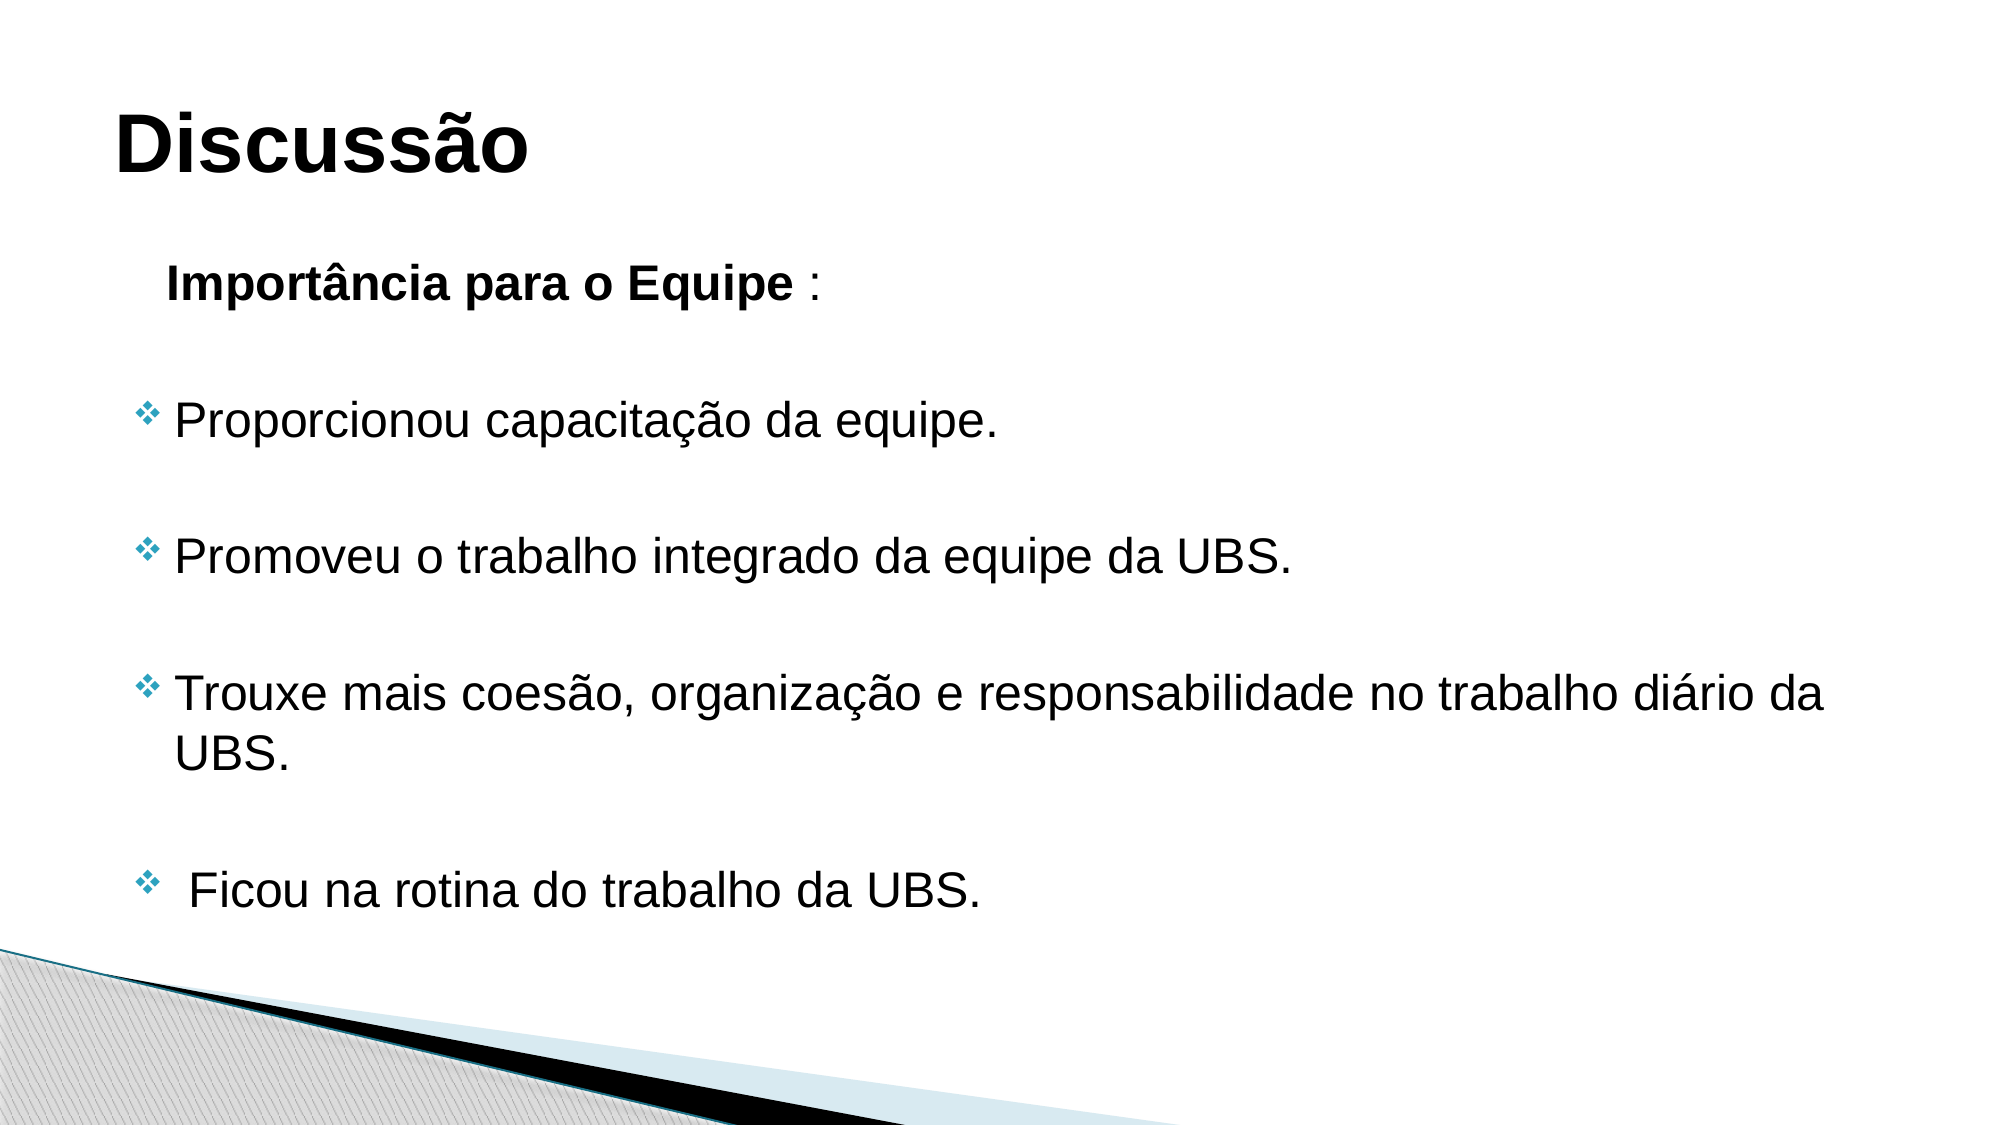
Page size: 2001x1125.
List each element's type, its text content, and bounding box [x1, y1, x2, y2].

title Discussão [99, 45, 1900, 233]
list Importância para o Equipe : Proporcionou capacitação da equipe. Promoveu o trabalho integrado da equipe da UBS. Trouxe mais coesão, organização e responsabilidade no trabalho diário da UBS. Ficou na rotina do trabalho da UBS. [99, 243, 1900, 986]
